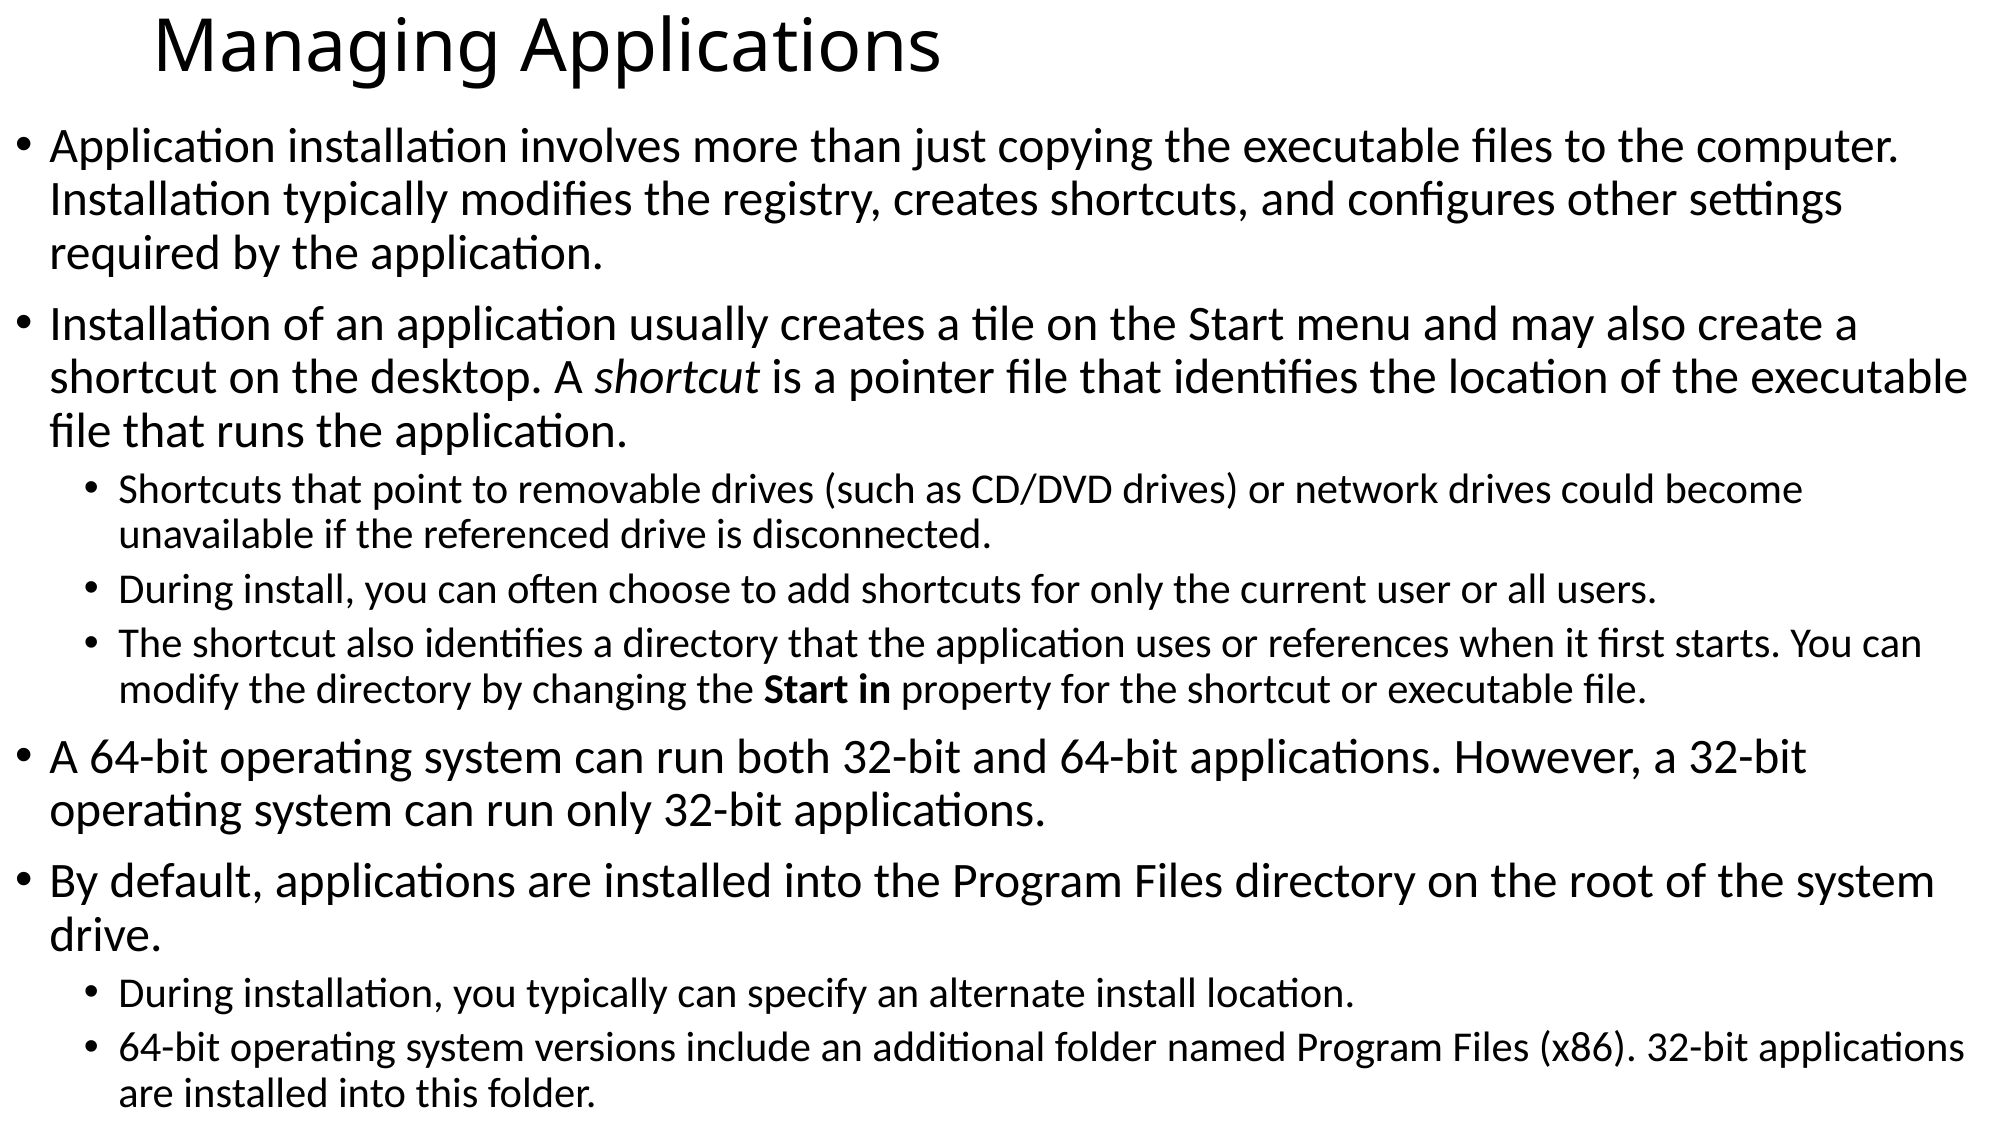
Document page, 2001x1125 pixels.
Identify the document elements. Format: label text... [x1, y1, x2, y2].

list Application installation involves more than just copying the executable files to the computer. Installation typically modifies the registry, creates shortcuts, and configures other settings required by the application. Installation of an application usually creates a tile on the Start menu and may also create a shortcut on the desktop. A shortcut is a pointer file that identifies the location of the executable file that runs the application. Shortcuts that point to removable drives (such as CD/DVD drives) or network drives could become unavailable if the referenced drive is disconnected. During install, you can often choose to add shortcuts for only the current user or all users. The shortcut also identifies a directory that the application uses or references when it first starts. You can modify the directory by changing the Start in property for the shortcut or executable file. A 64-bit operating system can run both 32-bit and 64-bit applications. However, a 32-bit operating system can run only 32-bit applications. By default, applications are installed into the Program Files directory on the root of the system drive. During installation, you typically can specify an alternate install location. 64-bit operating system versions include an additional folder named Program Files (x86). 32-bit applications are installed into this folder. [0, 112, 2000, 1125]
title Managing Applications [137, 0, 1863, 95]
